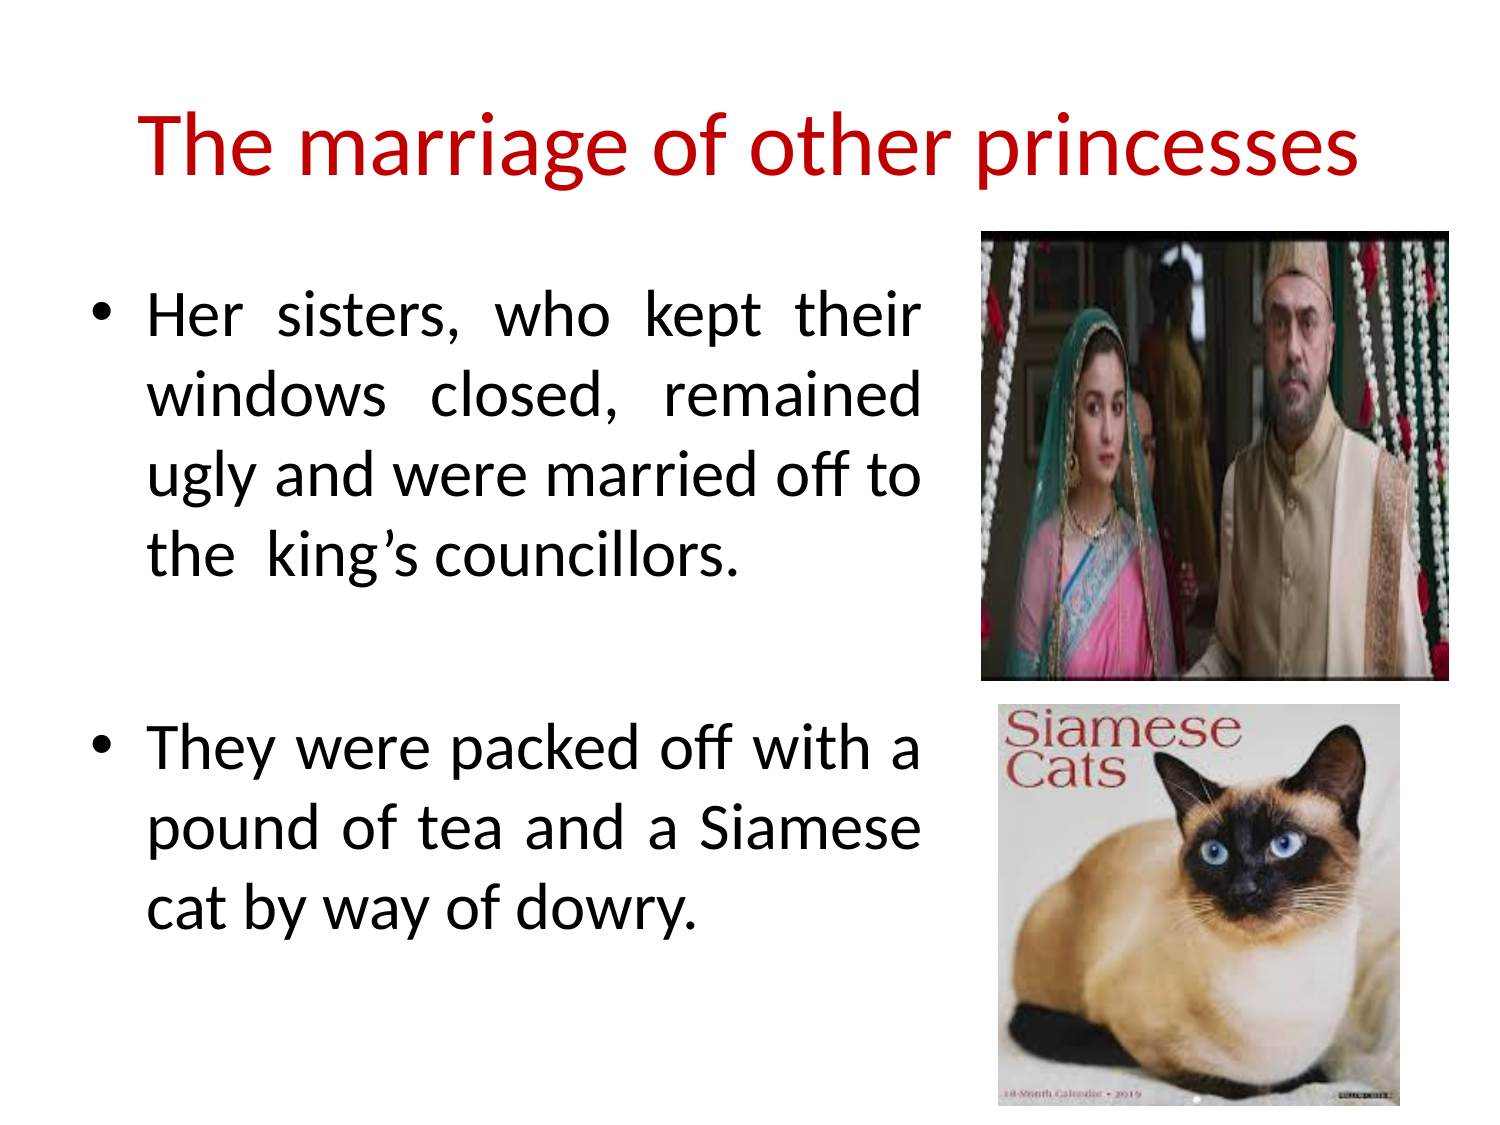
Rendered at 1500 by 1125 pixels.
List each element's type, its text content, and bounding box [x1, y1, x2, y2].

picture [997, 703, 1400, 1107]
list Her sisters, who kept their windows closed, remained ugly and were married off to the king’s councillors. They were packed off with a pound of tea and a Siamese cat by way of dowry. [75, 262, 939, 1005]
picture [981, 231, 1449, 681]
title The marriage of other princesses [75, 45, 1425, 233]
